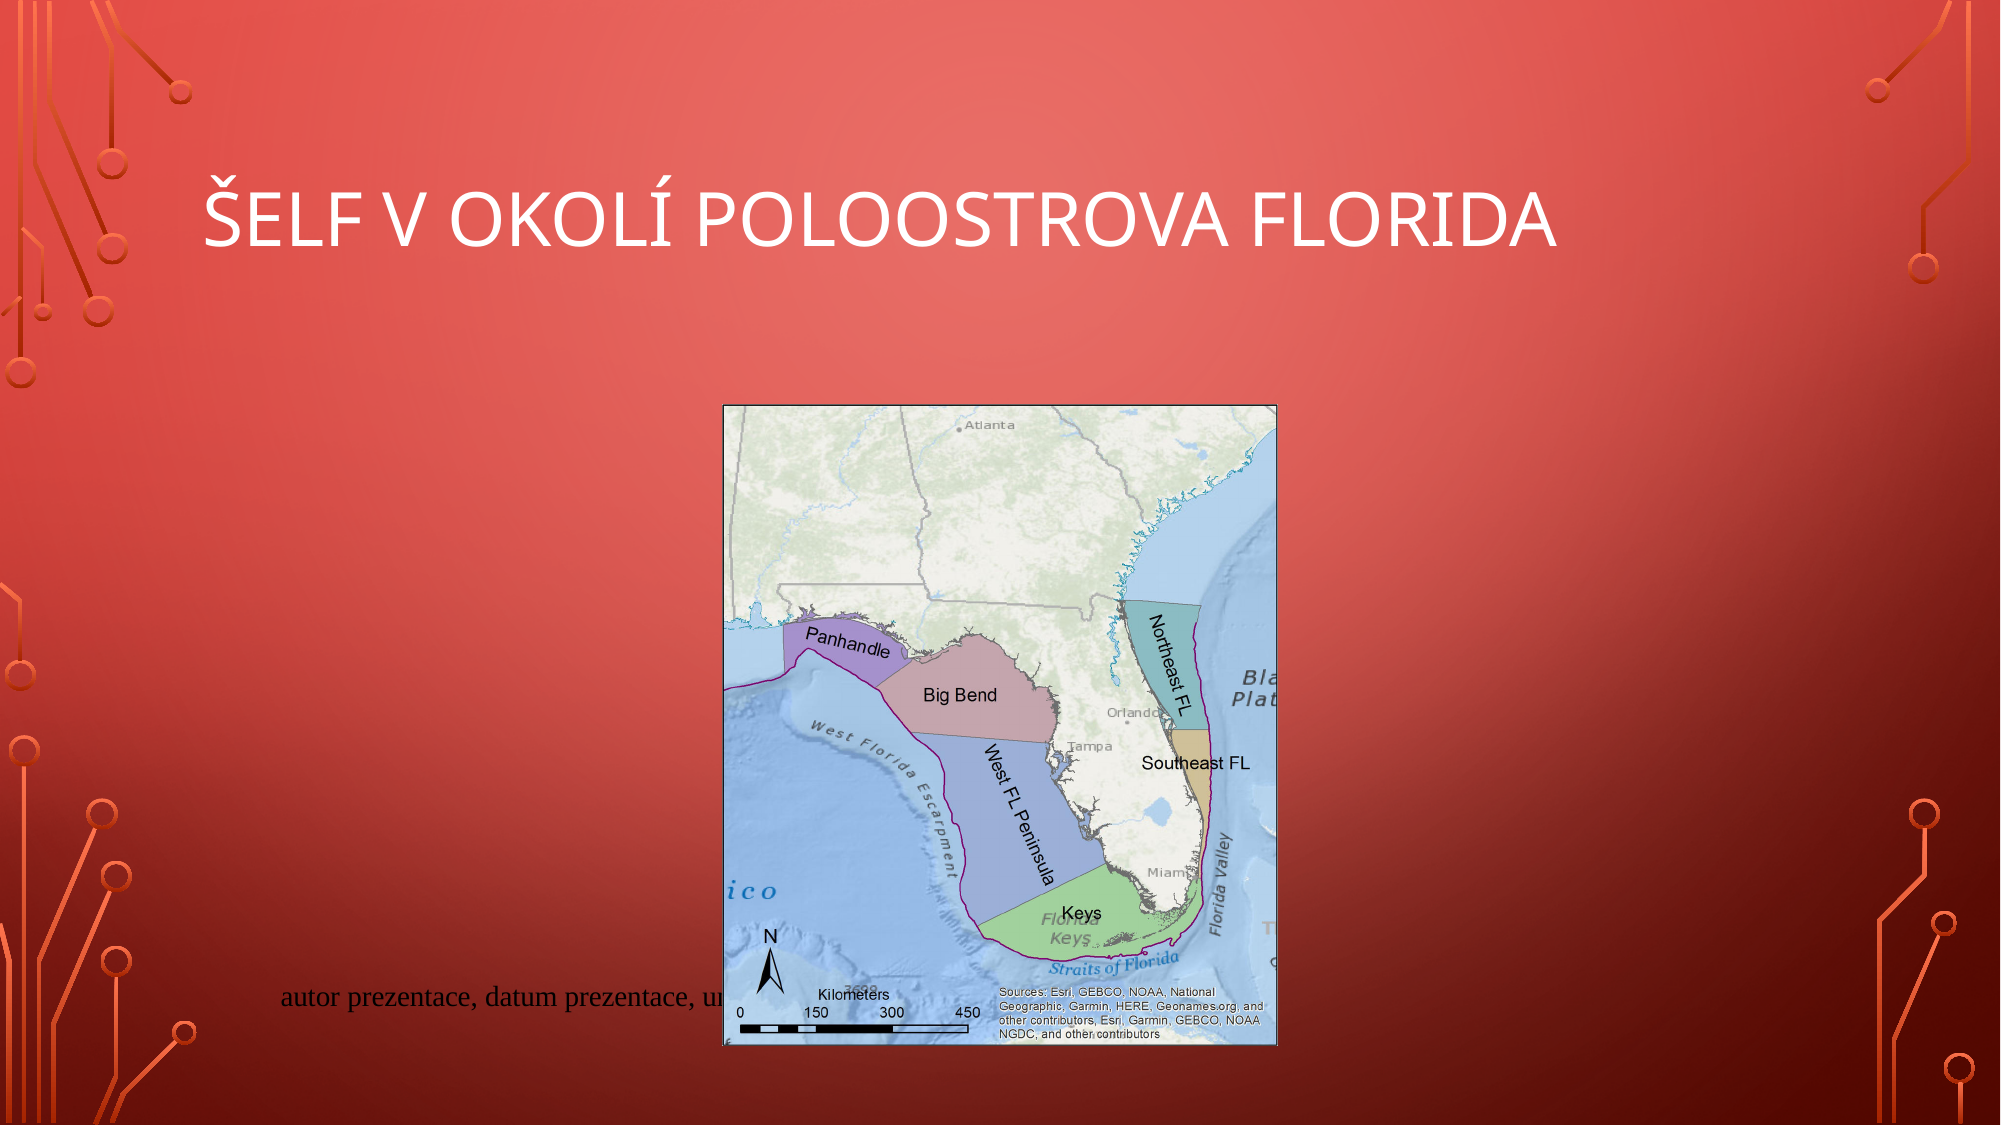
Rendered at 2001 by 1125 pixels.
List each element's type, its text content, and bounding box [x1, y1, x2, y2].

footer autor prezentace, datum prezentace, univerzitní oddělení, fakulta, adresa [187, 965, 722, 1025]
title Šelf v okolí poloostrova Florida [187, 101, 1813, 344]
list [722, 404, 1278, 1047]
